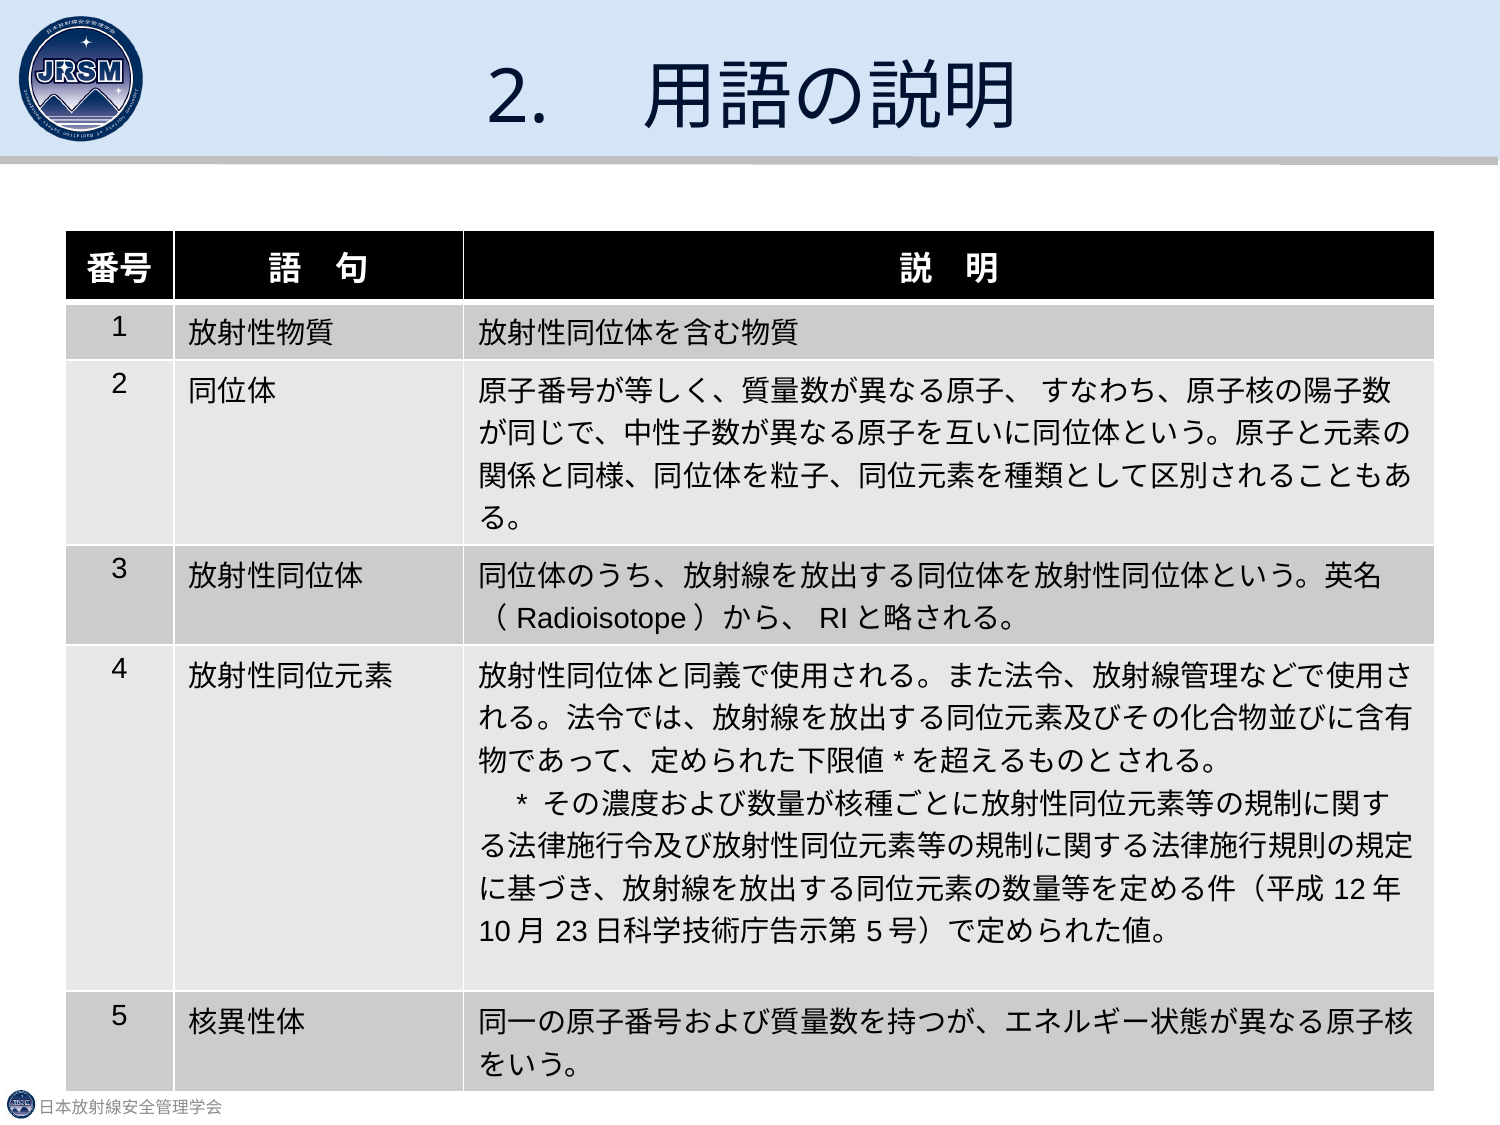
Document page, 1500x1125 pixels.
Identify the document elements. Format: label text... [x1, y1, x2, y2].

table_cell 核異性体 [175, 992, 463, 1091]
table_cell 同位体のうち、放射線を放出する同位体を放射性同位体という。英名（Radioisotope）から、RIと略される。 [464, 546, 1434, 644]
table_header 説 明 [464, 231, 1434, 299]
table_cell 放射性物質 [175, 305, 463, 359]
picture [5, 1088, 23, 1120]
table_cell 5 [66, 992, 173, 1084]
table_cell 放射性同位体と同義で使用される。また法令、放射線管理などで使用される。法令では、放射線を放出する同位元素及びその化合物並びに含有物であって、定められた下限値*を超えるものとされる。 * その濃度および数量が核種ごとに放射性同位元素等の規制に関する法律施行令及び放射性同位元素等の規制に関する法律施行規則の規定に基づき、放射線を放出する同位元素の数量等を定める件（平成12年10月23日科学技術庁告示第5号）で定められた値。 [464, 646, 1434, 990]
table_header 番号 [66, 231, 173, 299]
table_cell 同位体 [175, 361, 463, 544]
table_cell 放射性同位元素 [175, 646, 463, 990]
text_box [0, 0, 1500, 161]
table_header 語 句 [175, 231, 463, 299]
table_cell 放射性同位体 [175, 546, 463, 644]
table_cell 原子番号が等しく、質量数が異なる原子、 すなわち、原子核の陽子数が同じで、中性子数が異なる原子を互いに同位体という。原子と元素の関係と同様、同位体を粒子、同位元素を種類として区別されることもある。 [464, 361, 1434, 544]
footer 日本放射線安全管理学会 [23, 1084, 259, 1125]
table_cell 3 [66, 546, 173, 644]
table_cell 放射性同位体を含む物質 [464, 305, 1434, 359]
table_cell 同一の原子番号および質量数を持つが、エネルギー状態が異なる原子核をいう。 [464, 992, 1434, 1091]
table_cell 1 [66, 305, 173, 359]
table_cell 4 [66, 646, 173, 990]
table_cell 2 [66, 361, 173, 544]
